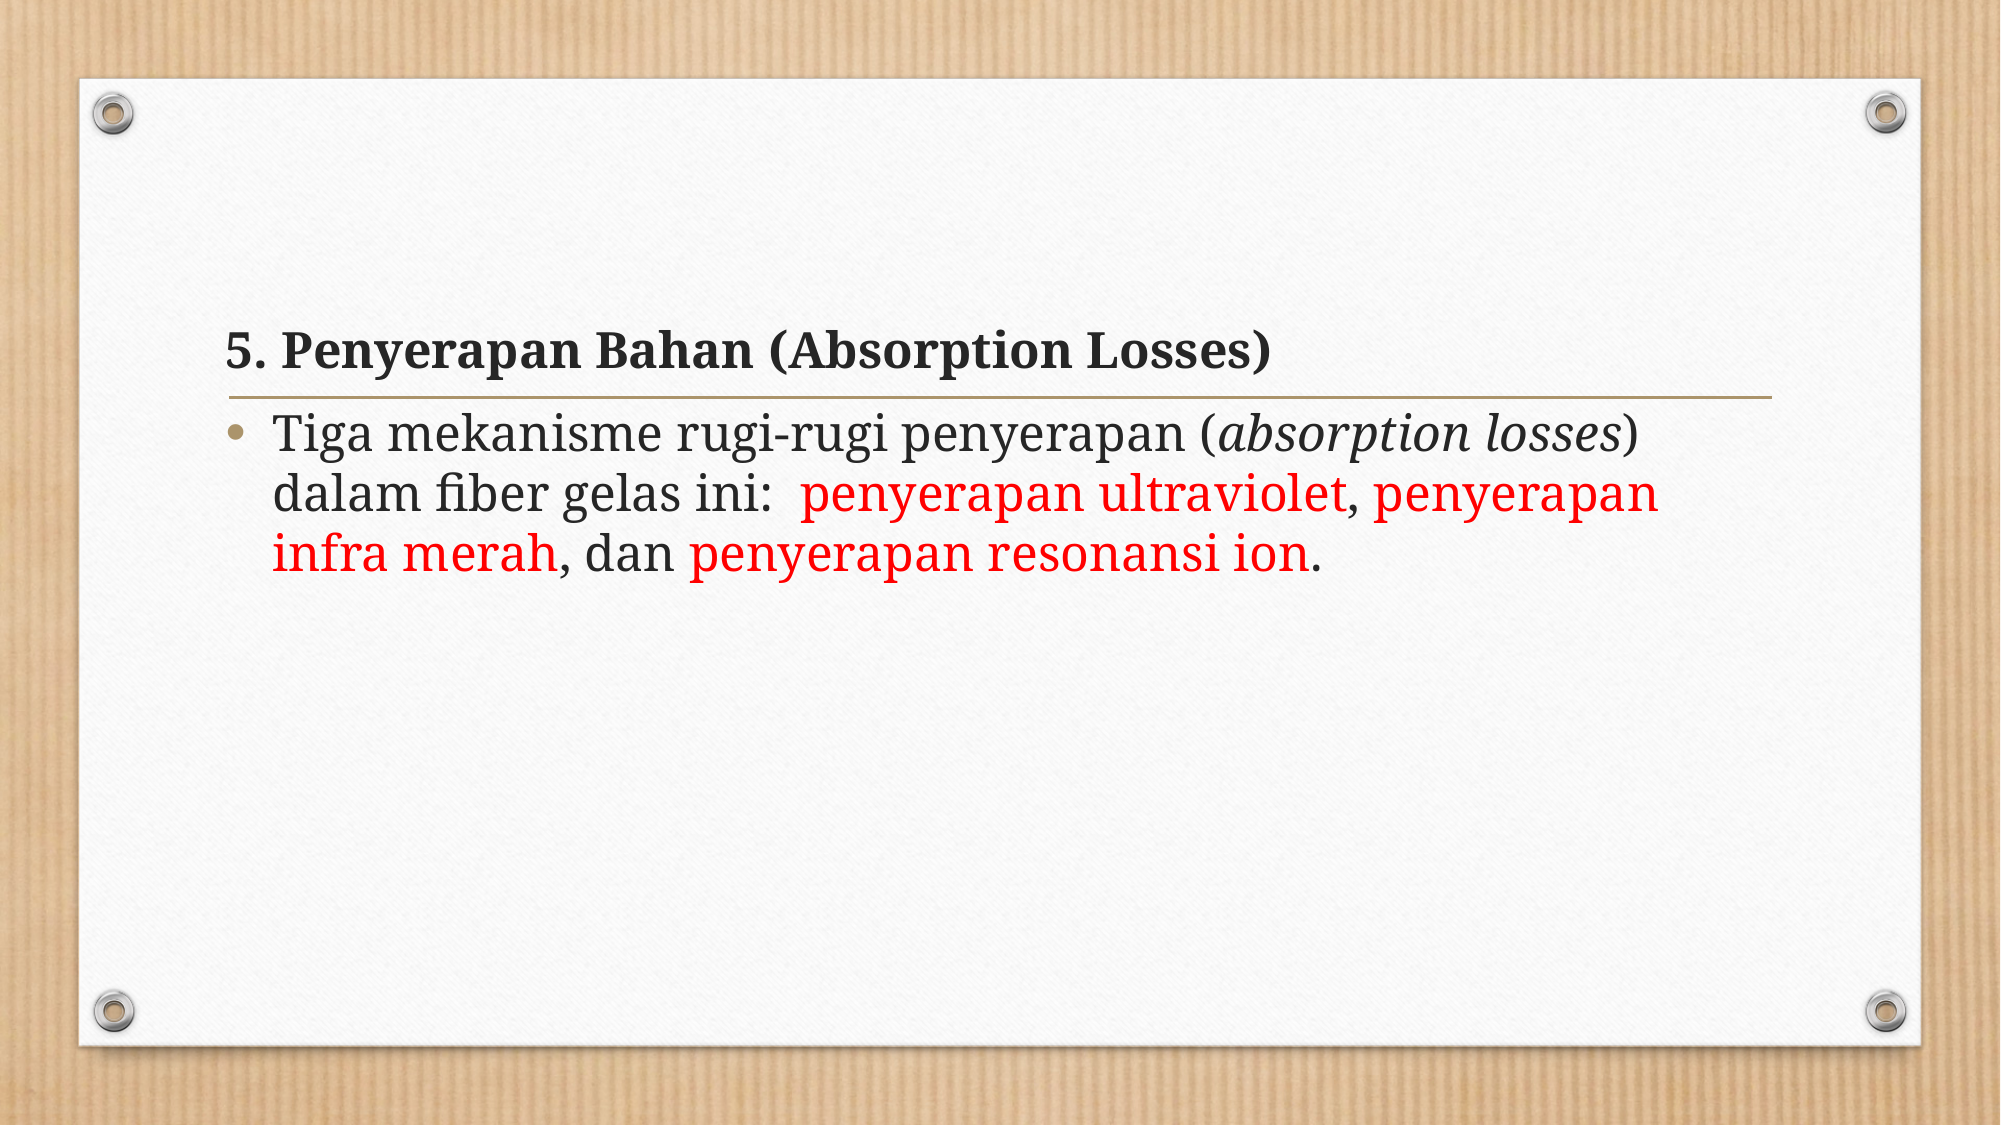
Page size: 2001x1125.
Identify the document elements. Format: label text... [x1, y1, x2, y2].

picture [0, 0, 2001, 1125]
list 5. Penyerapan Bahan (Absorption Losses) Tiga mekanisme rugi-rugi penyerapan (absorption losses) dalam fiber gelas ini: penyerapan ultraviolet, penyerapan infra merah, dan penyerapan resonansi ion. [210, 311, 1786, 856]
